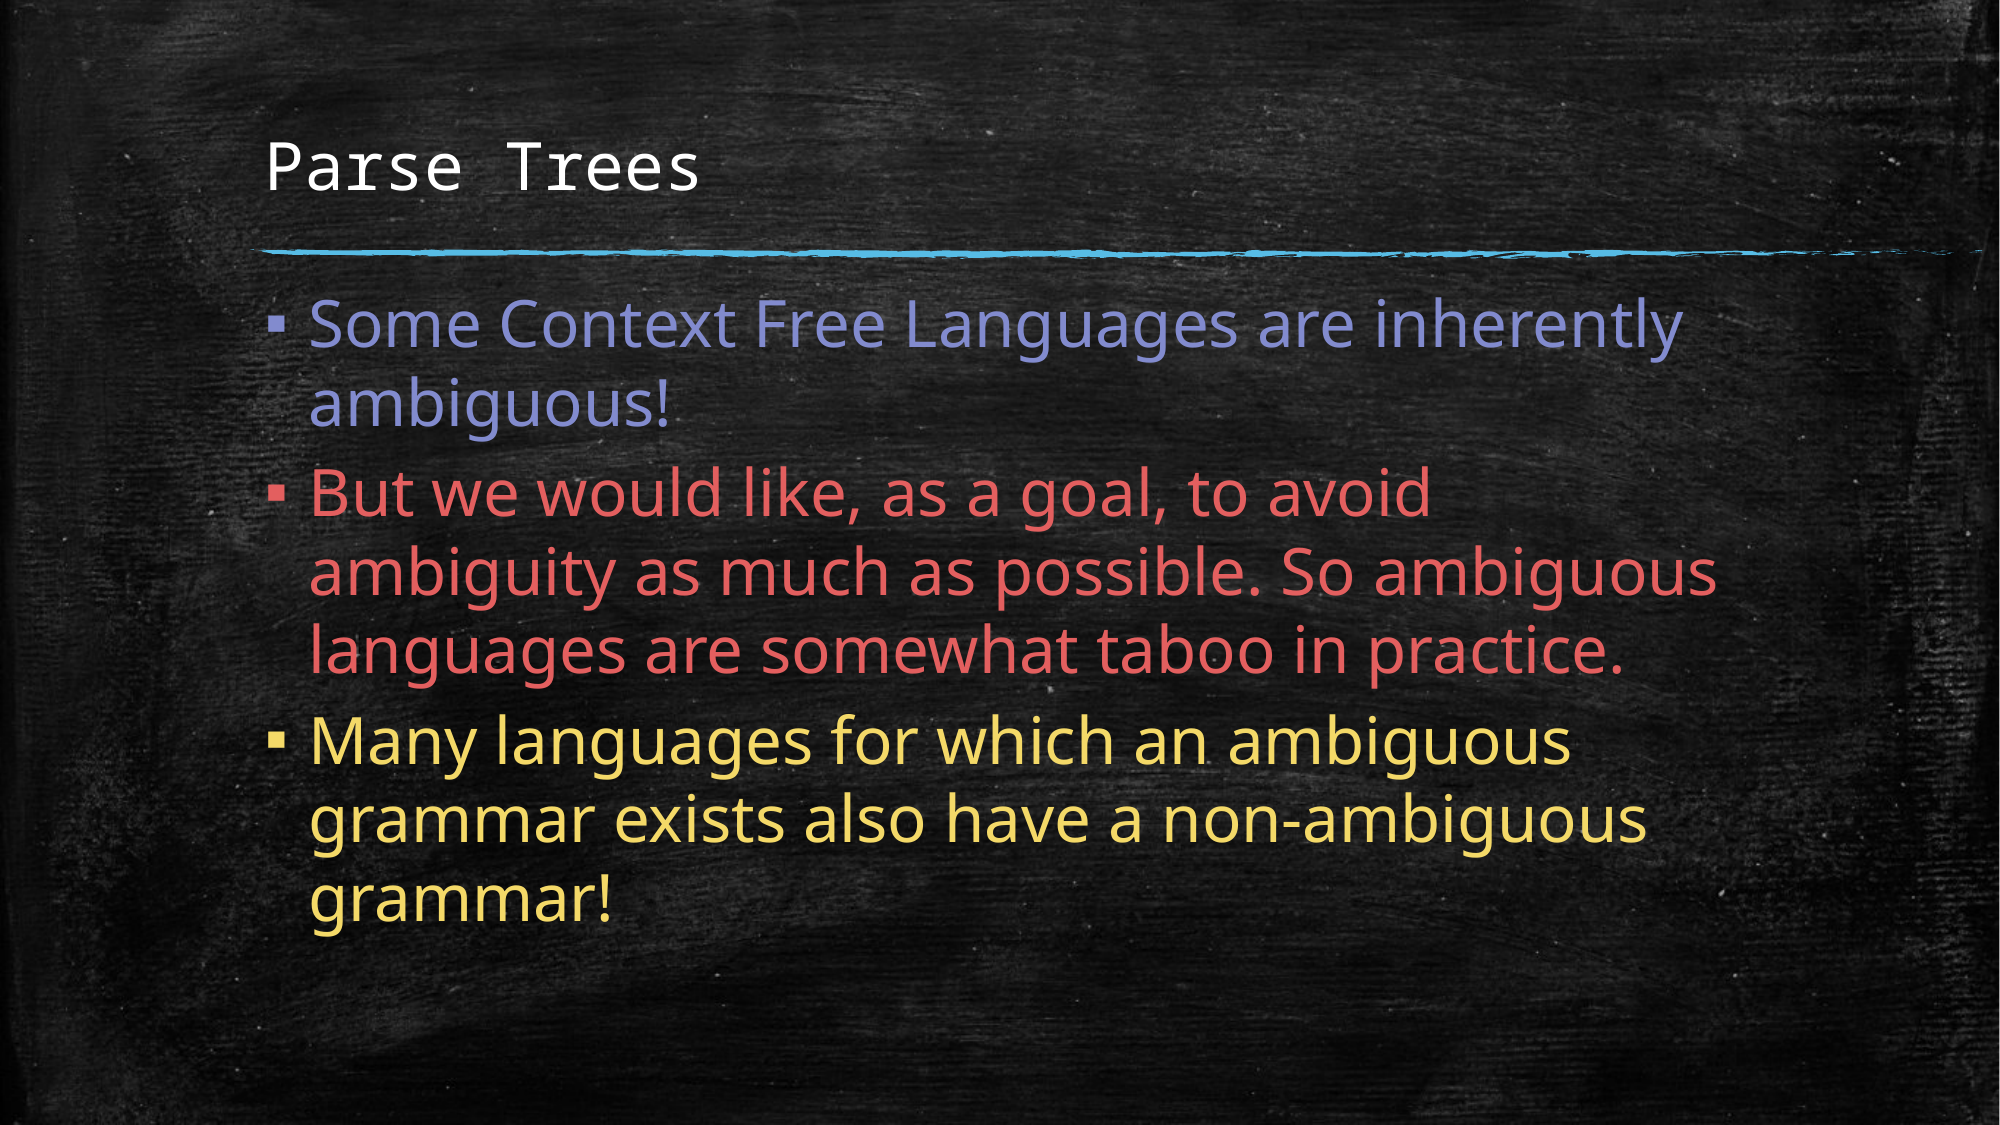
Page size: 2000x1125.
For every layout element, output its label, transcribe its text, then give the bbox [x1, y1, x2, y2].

list Some Context Free Languages are inherently ambiguous! But we would like, as a goal, to avoid ambiguity as much as possible. So ambiguous languages are somewhat taboo in practice. Many languages for which an ambiguous grammar exists also have a non-ambiguous grammar! [249, 275, 1750, 1013]
title Parse Trees [249, 45, 1750, 213]
